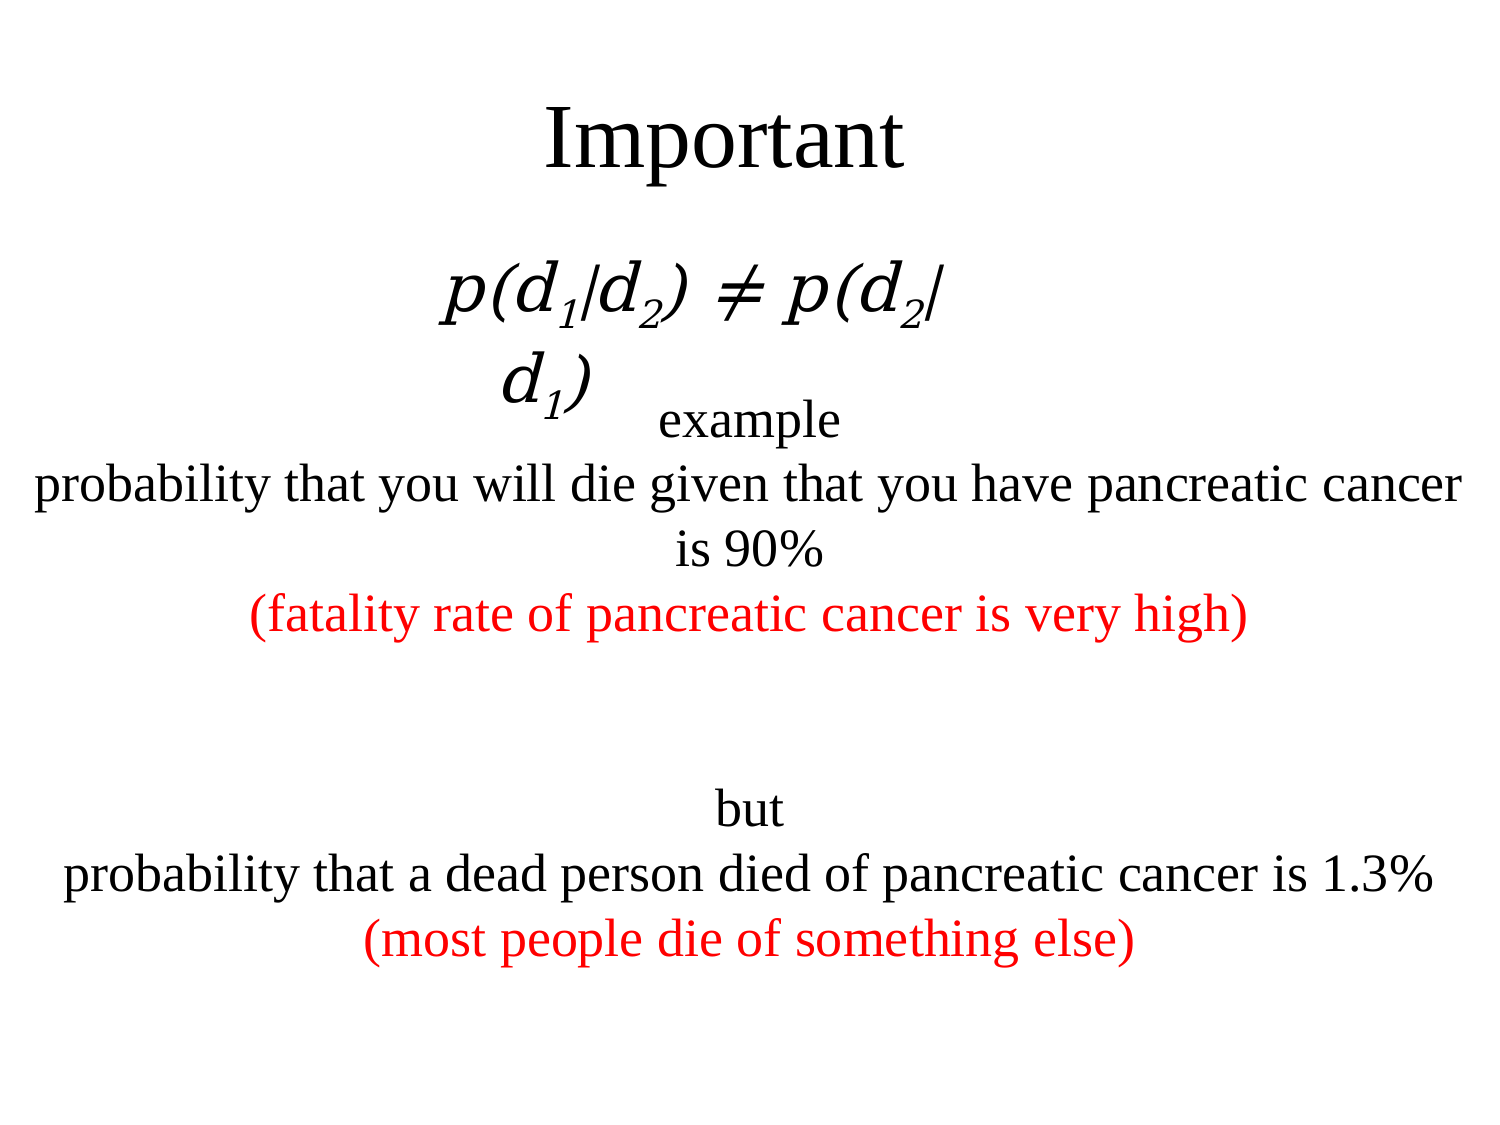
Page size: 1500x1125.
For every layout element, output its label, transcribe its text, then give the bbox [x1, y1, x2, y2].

list p(d1|d2) ≠ p(d2|d1) [425, 237, 1013, 350]
title Important [50, 37, 1400, 225]
text_box example probability that you will die given that you have pancreatic cancer is 90% (fatality rate of pancreatic cancer is very high) but probability that a dead person died of pancreatic cancer is 1.3% (most people die of something else) [0, 374, 1500, 975]
